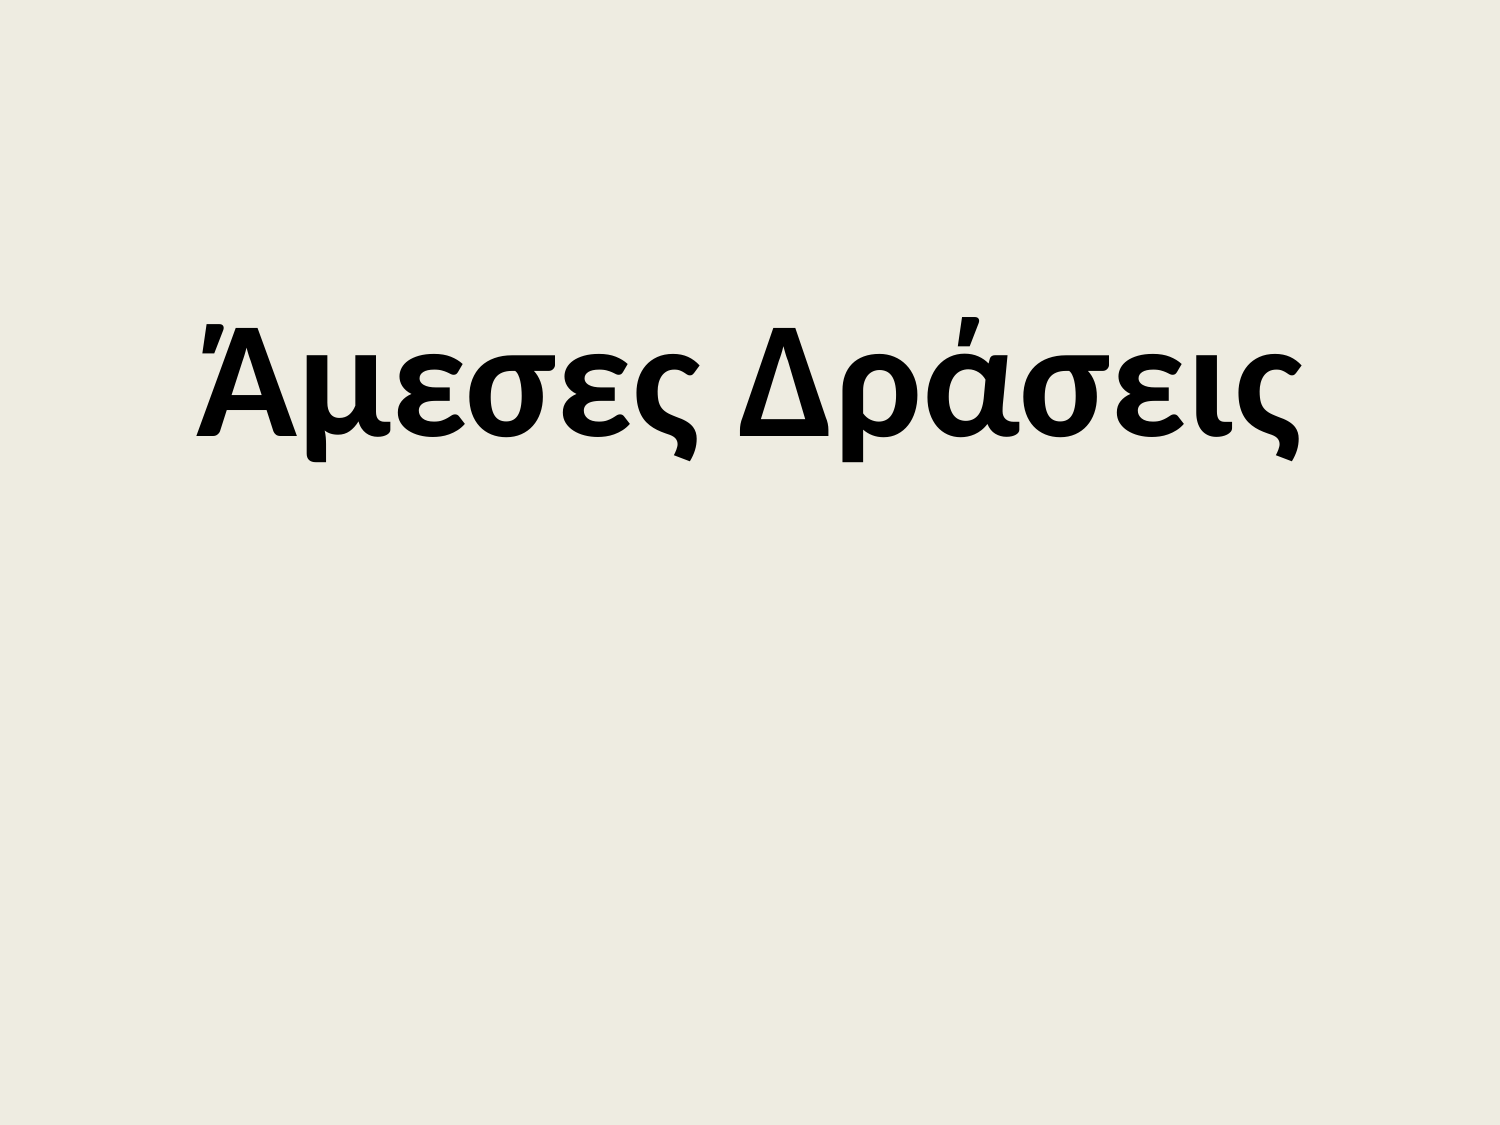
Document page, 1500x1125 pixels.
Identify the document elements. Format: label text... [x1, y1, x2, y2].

title Άμεσες Δράσεις [112, 349, 1388, 591]
